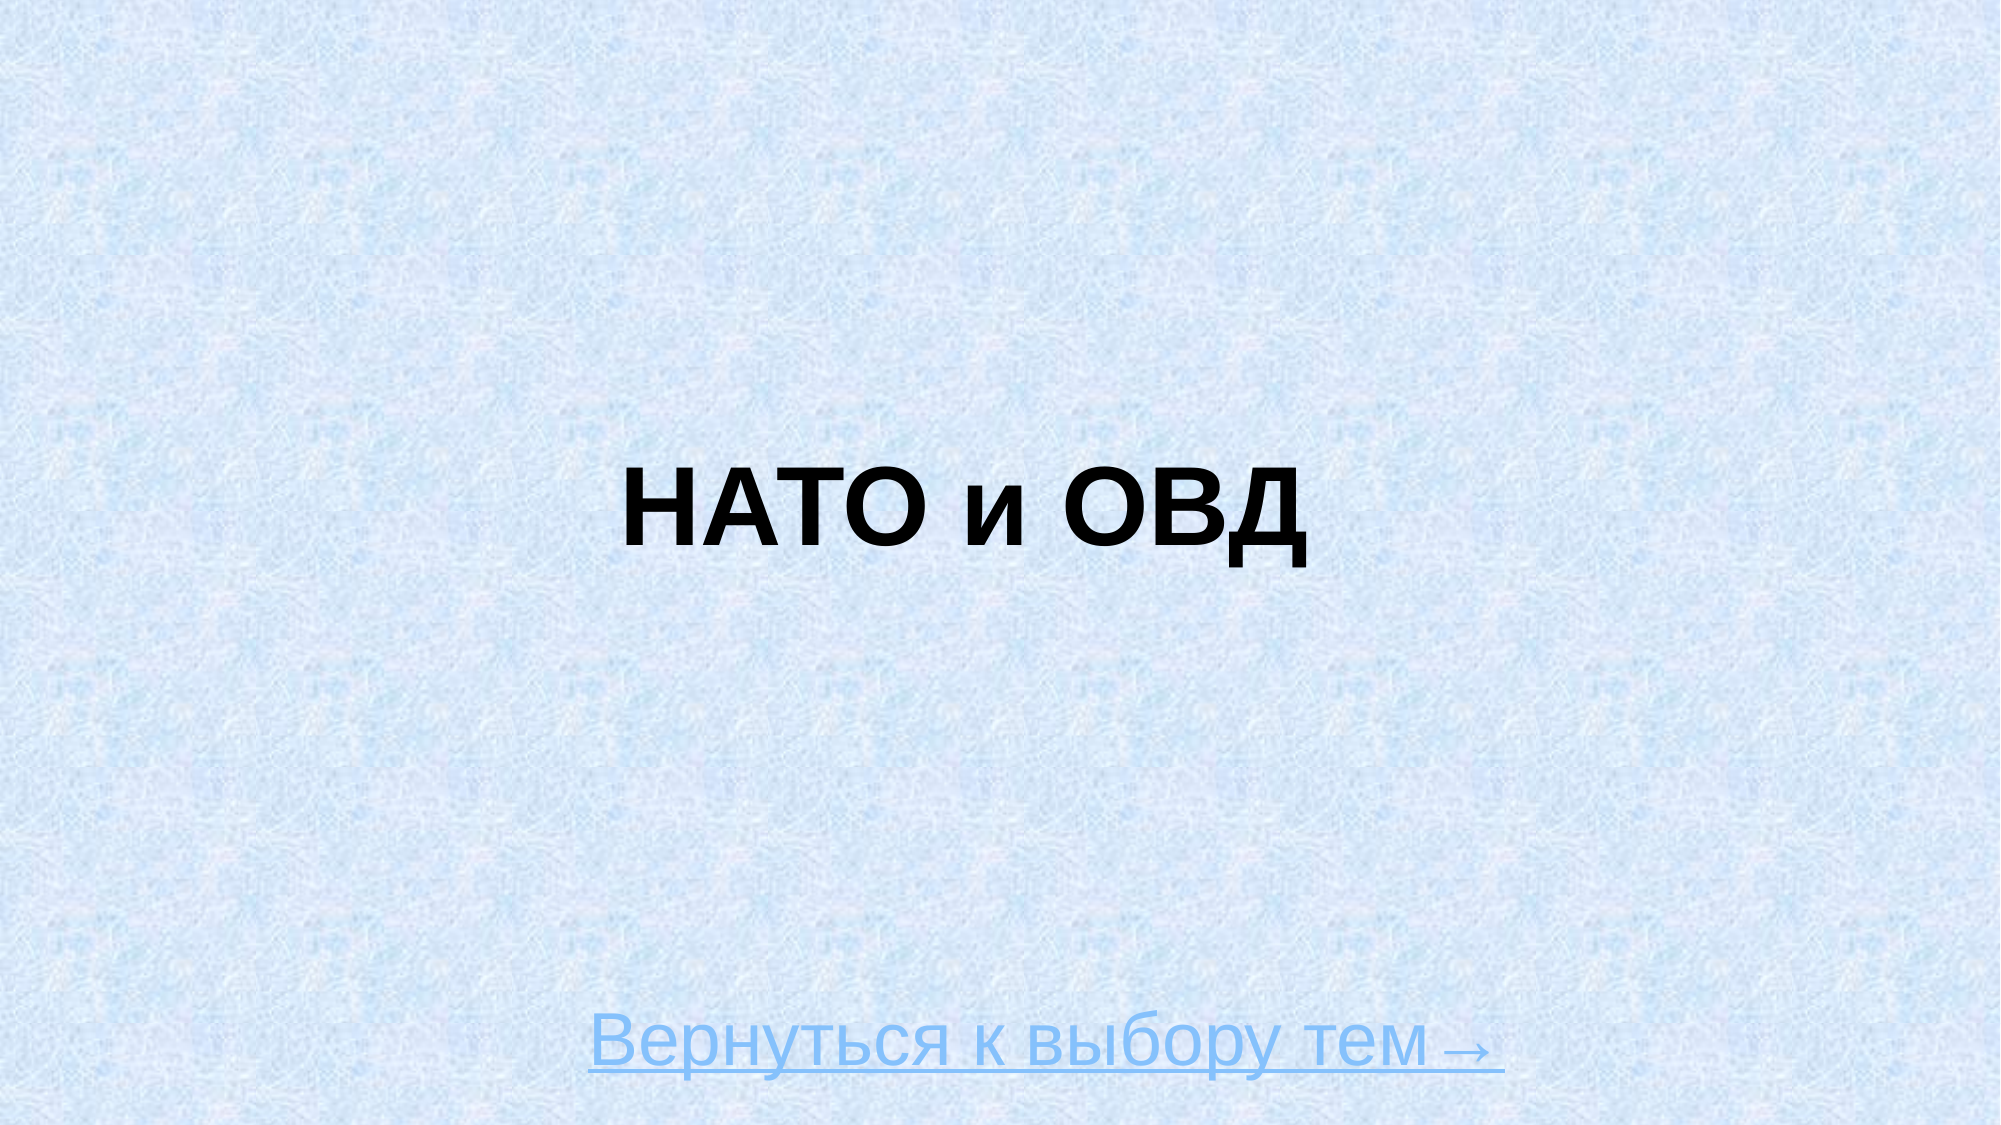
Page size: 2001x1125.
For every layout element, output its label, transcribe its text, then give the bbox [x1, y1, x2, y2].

picture [0, 0, 2001, 1125]
title НАТО и ОВД [243, 231, 1685, 769]
text_box Вернуться к выбору тем→ [573, 982, 1521, 1088]
